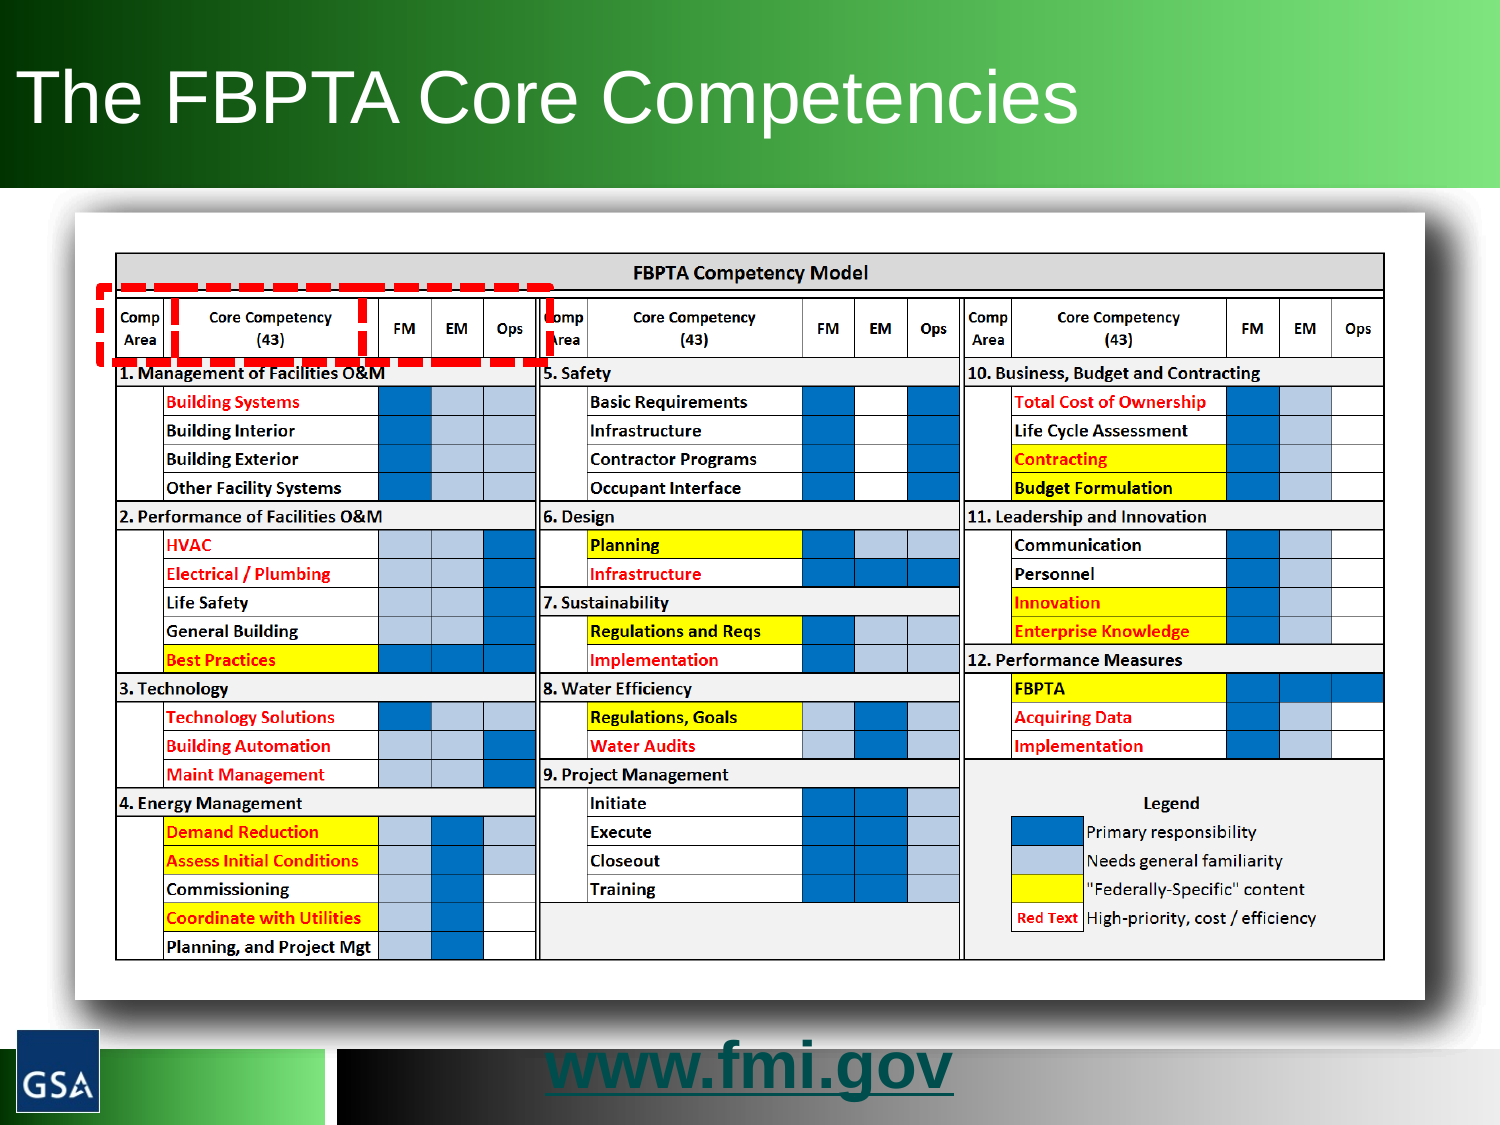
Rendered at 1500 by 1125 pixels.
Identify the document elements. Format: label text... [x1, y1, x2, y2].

picture [16, 1028, 101, 1113]
text_box www.fmi.gov [299, 1014, 1200, 1110]
picture [74, 212, 1426, 1001]
title The FBPTA Core Competencies [0, 0, 1463, 188]
